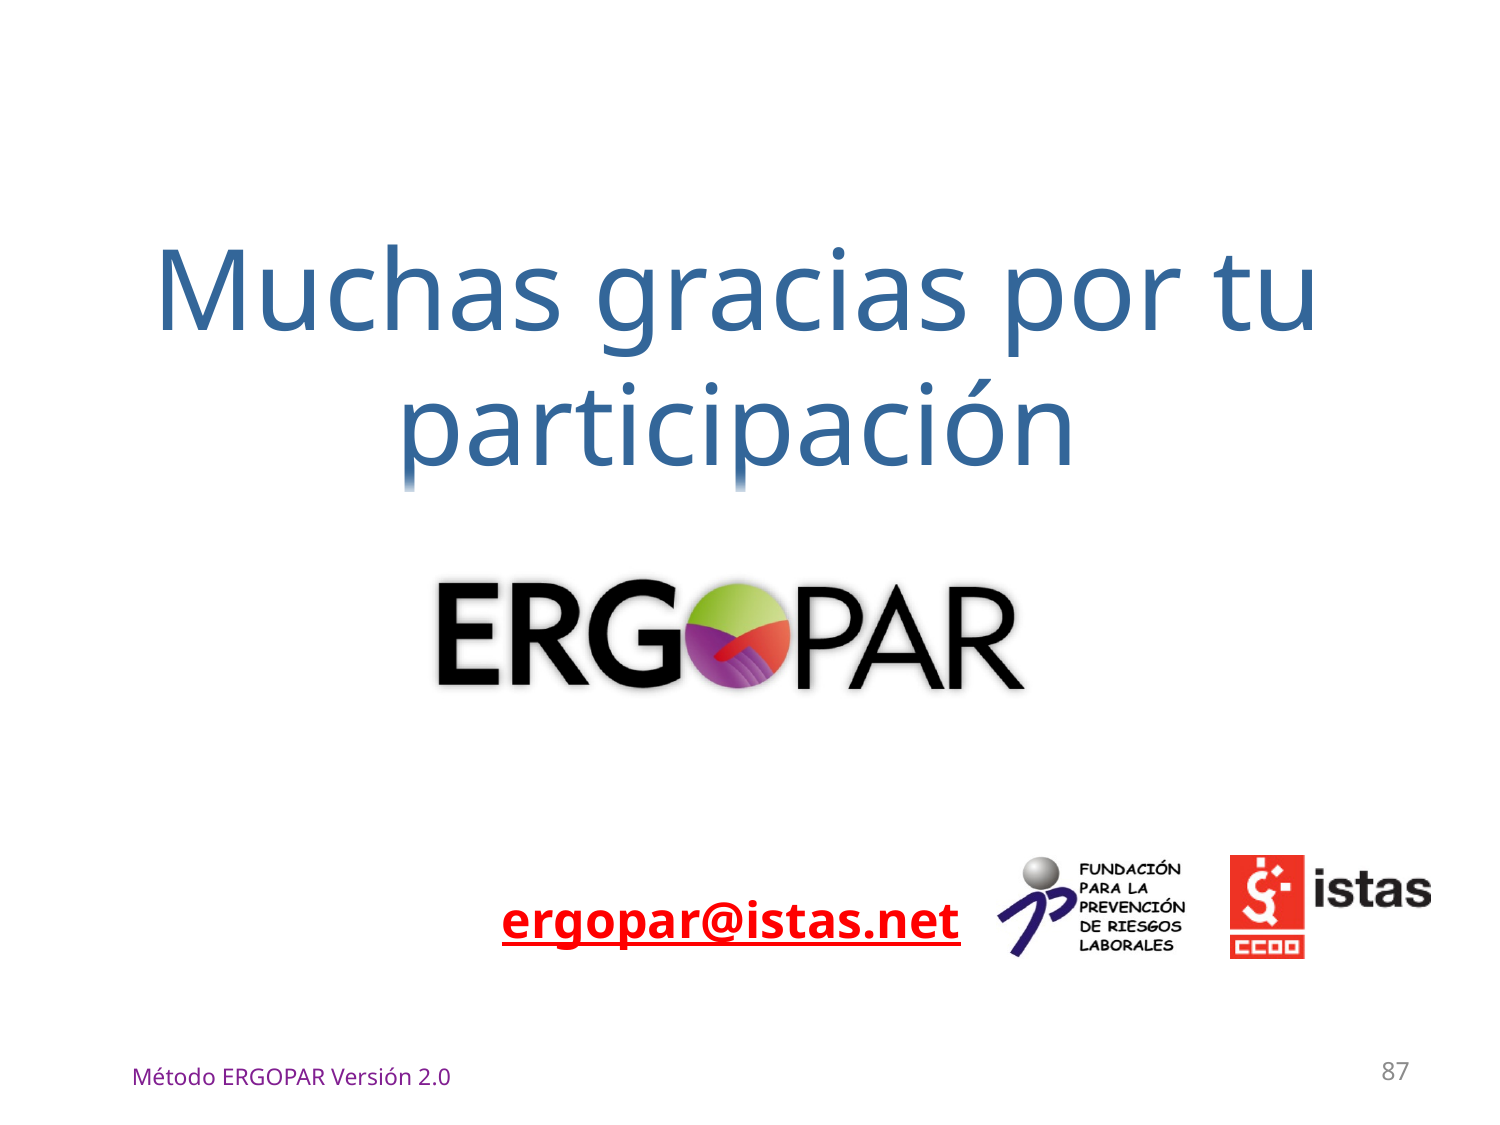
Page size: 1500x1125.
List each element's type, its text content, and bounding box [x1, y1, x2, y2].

picture [1230, 855, 1431, 959]
picture [995, 855, 1187, 959]
picture [327, 468, 1141, 805]
text_box Método ERGOPAR Versión 2.0 [117, 1054, 938, 1097]
slide_number 87 [1074, 1042, 1425, 1103]
text_box Muchas gracias por tu participación ergopar@istas.net [100, 246, 1376, 644]
